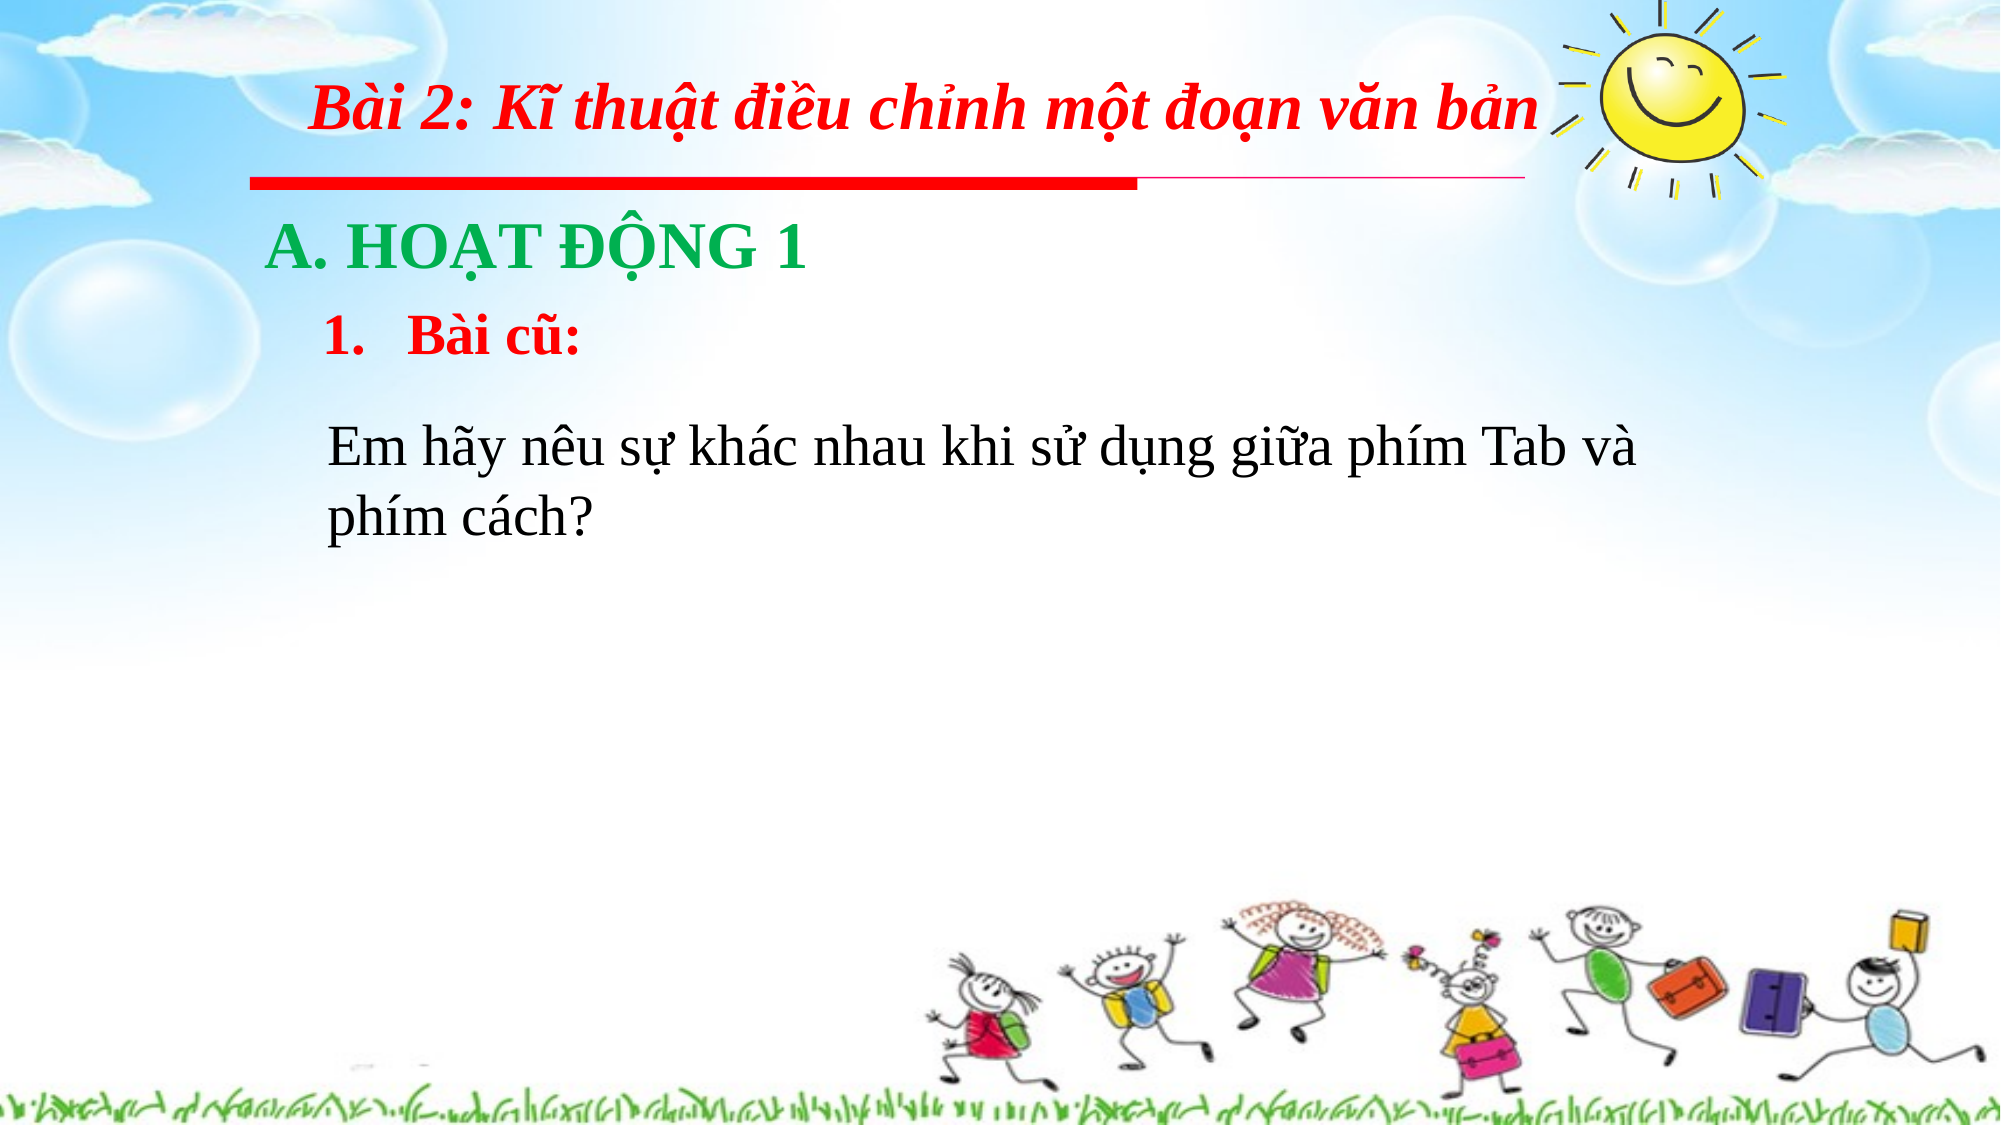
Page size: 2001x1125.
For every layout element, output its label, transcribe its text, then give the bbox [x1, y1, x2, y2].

picture [0, 0, 2001, 1125]
text_box A. HOẠT ĐỘNG 1 [249, 241, 1300, 290]
text_box Bài 2: Kĩ thuật điều chỉnh một đoạn văn bản [249, 55, 1618, 241]
text_box Em hãy nêu sự khác nhau khi sử dụng giữa phím Tab và phím cách? [312, 399, 1692, 555]
text_box Bài cũ: [308, 289, 908, 444]
